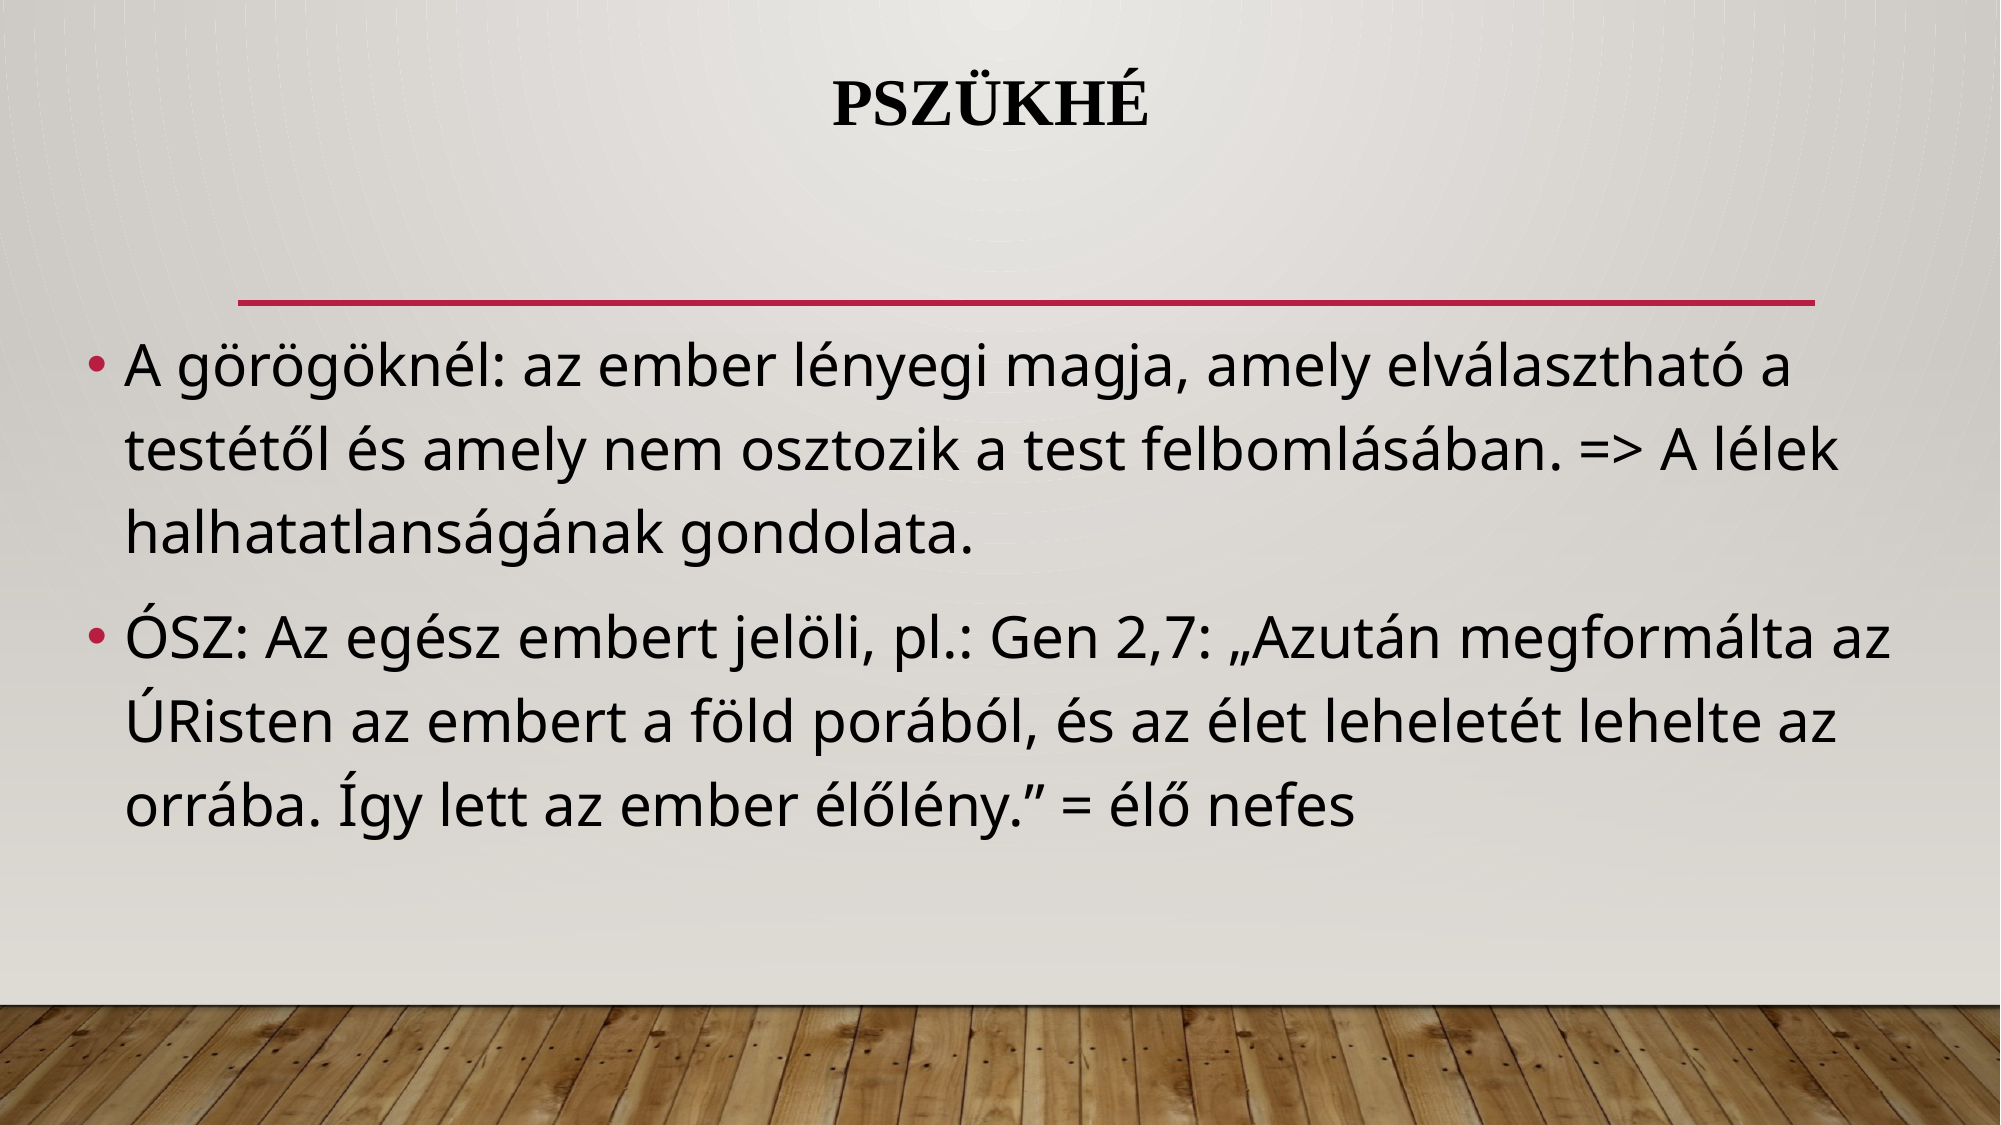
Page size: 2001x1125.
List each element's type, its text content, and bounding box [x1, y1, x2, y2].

list A görögöknél: az ember lényegi magja, amely elválasztható a testétől és amely nem osztozik a test felbomlásában. => A lélek halhatatlanságának gondolata. ÓSZ: Az egész embert jelöli, pl.: Gen 2,7: „Azután megformálta az ÚRisten az embert a föld porából, és az élet leheletét lehelte az orrába. Így lett az ember élőlény.” = élő nefes [71, 216, 1919, 1115]
title Pszükhé [137, 59, 1863, 201]
picture [0, 1005, 2000, 1125]
